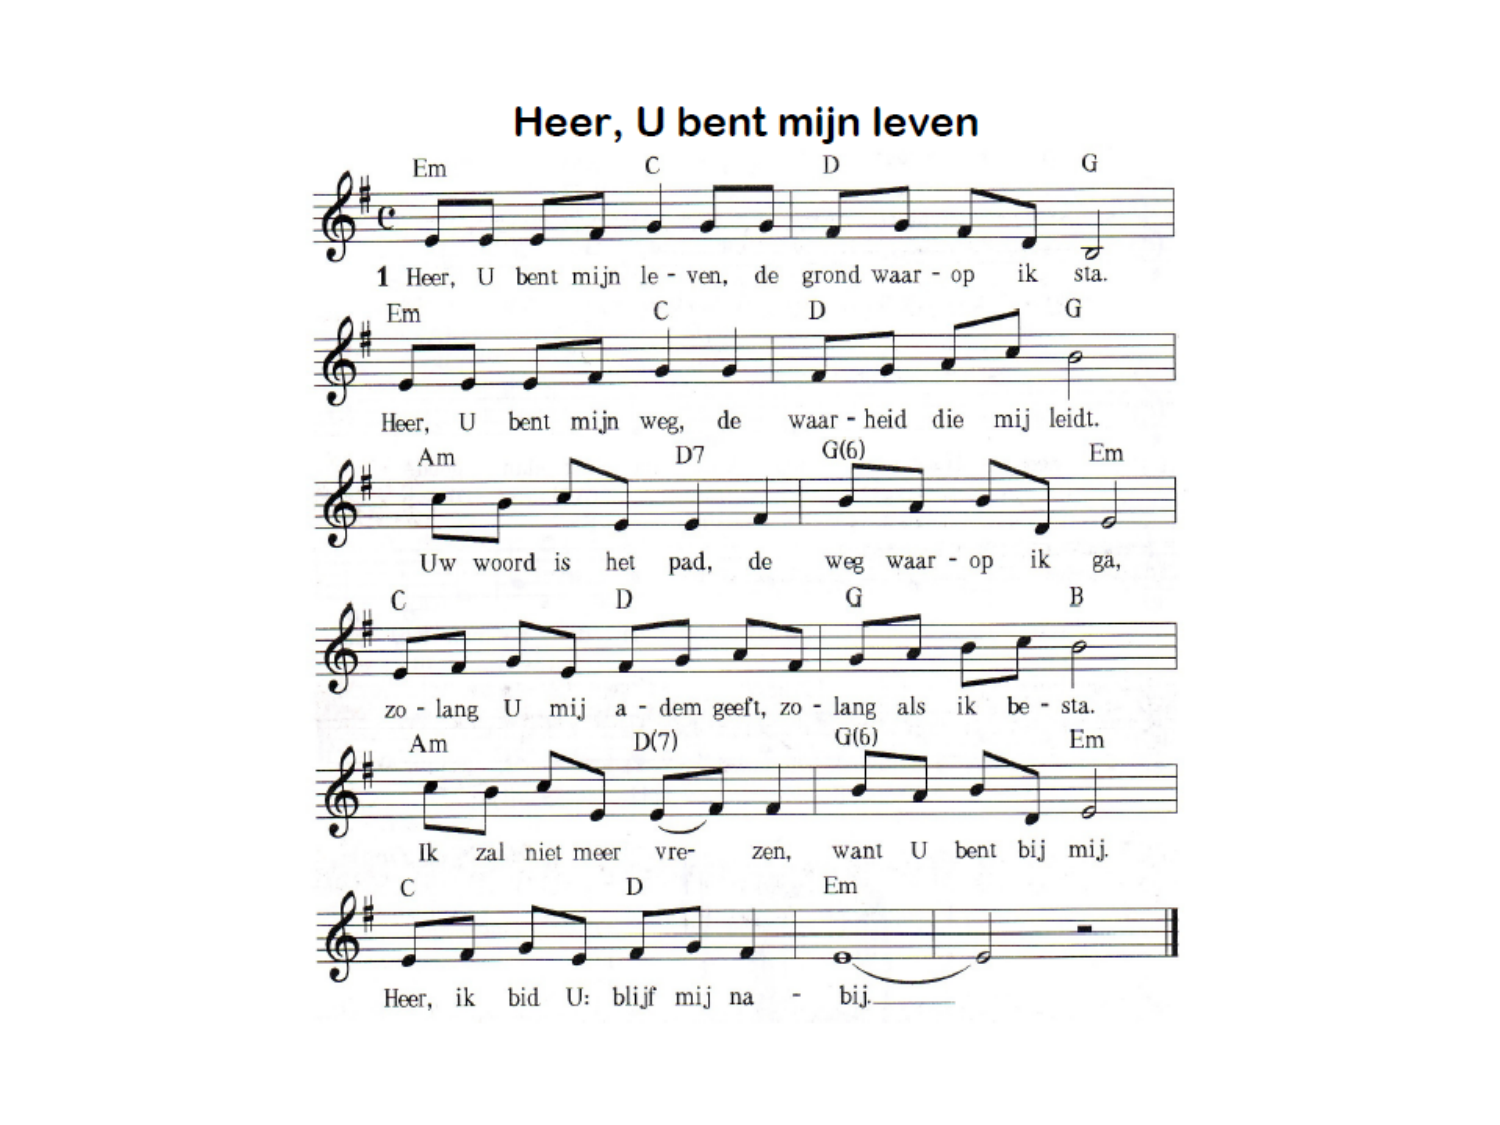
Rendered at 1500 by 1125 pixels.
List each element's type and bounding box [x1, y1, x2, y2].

picture [283, 99, 1217, 1026]
